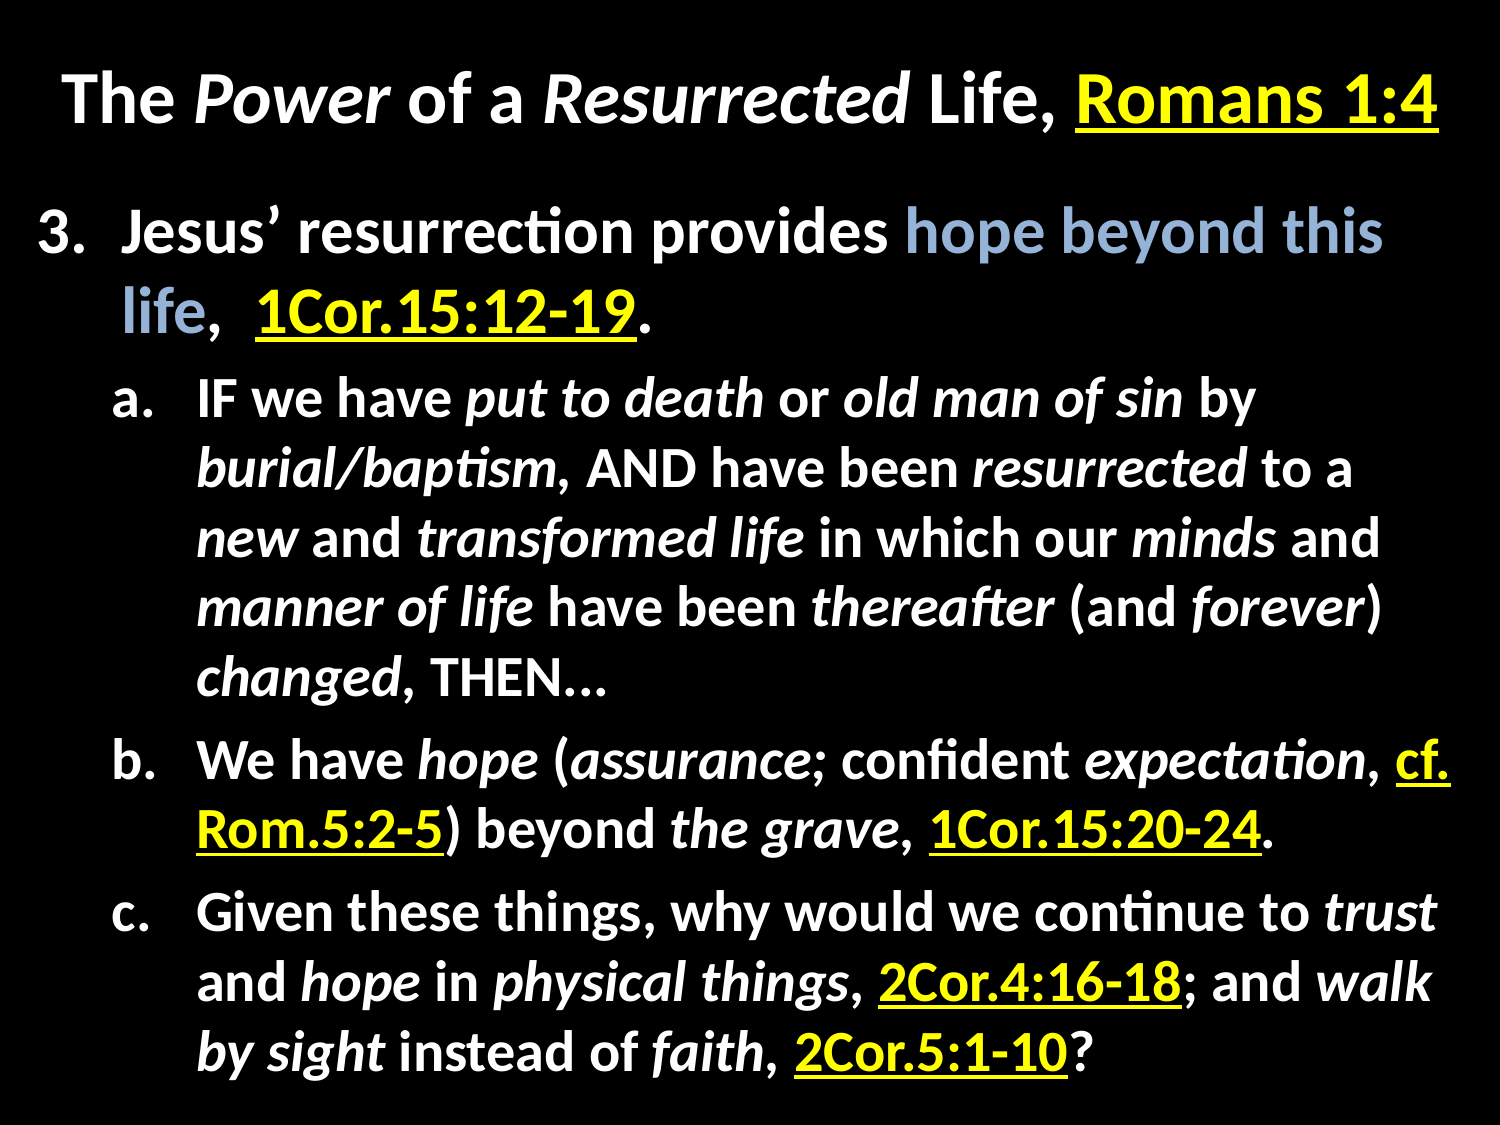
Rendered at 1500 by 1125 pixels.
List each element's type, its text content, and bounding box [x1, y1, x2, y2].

text_box The Power of a Resurrected Life, Romans 1:4 [0, 41, 1500, 146]
list Jesus’ resurrection provides hope beyond this life, 1Cor.15:12-19. IF we have put to death or old man of sin by burial/baptism, AND have been resurrected to a new and transformed life in which our minds and manner of life have been thereafter (and forever) changed, THEN... We have hope (assurance; confident expectation, cf. Rom.5:2-5) beyond the grave, 1Cor.15:20-24. Given these things, why would we continue to trust and hope in physical things, 2Cor.4:16-18; and walk by sight instead of faith, 2Cor.5:1-10? [21, 178, 1483, 1099]
